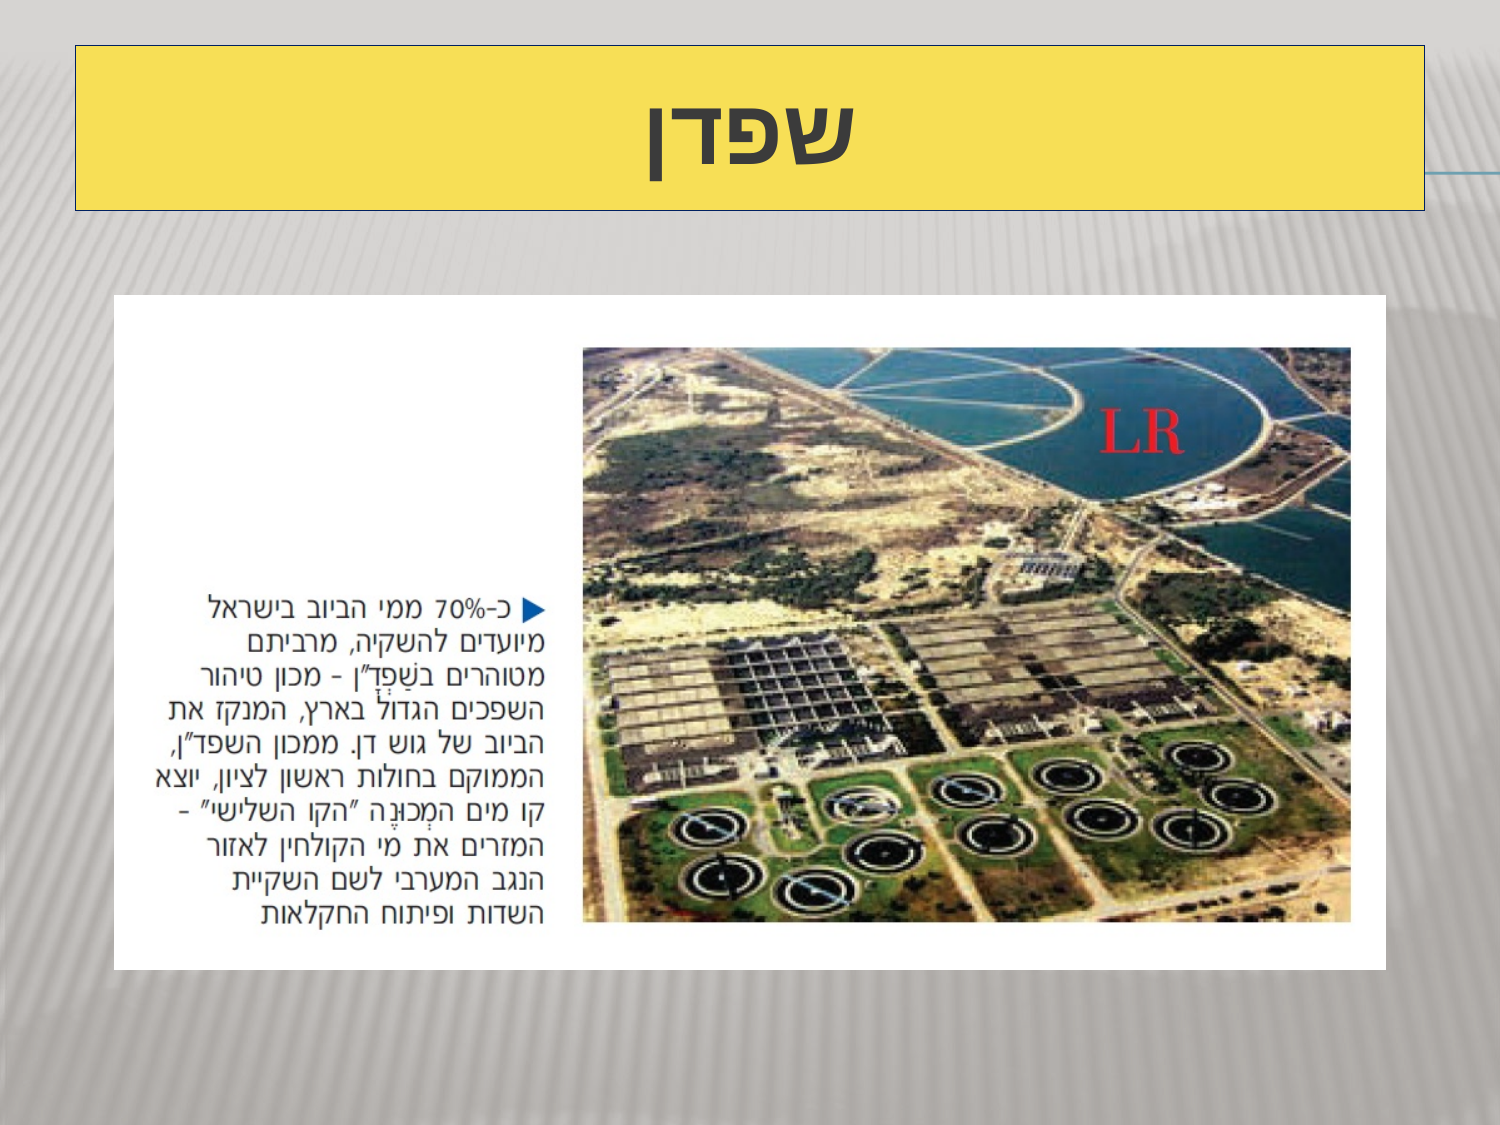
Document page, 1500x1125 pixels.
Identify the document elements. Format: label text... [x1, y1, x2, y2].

title שפדן [75, 45, 1425, 211]
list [114, 295, 1386, 970]
